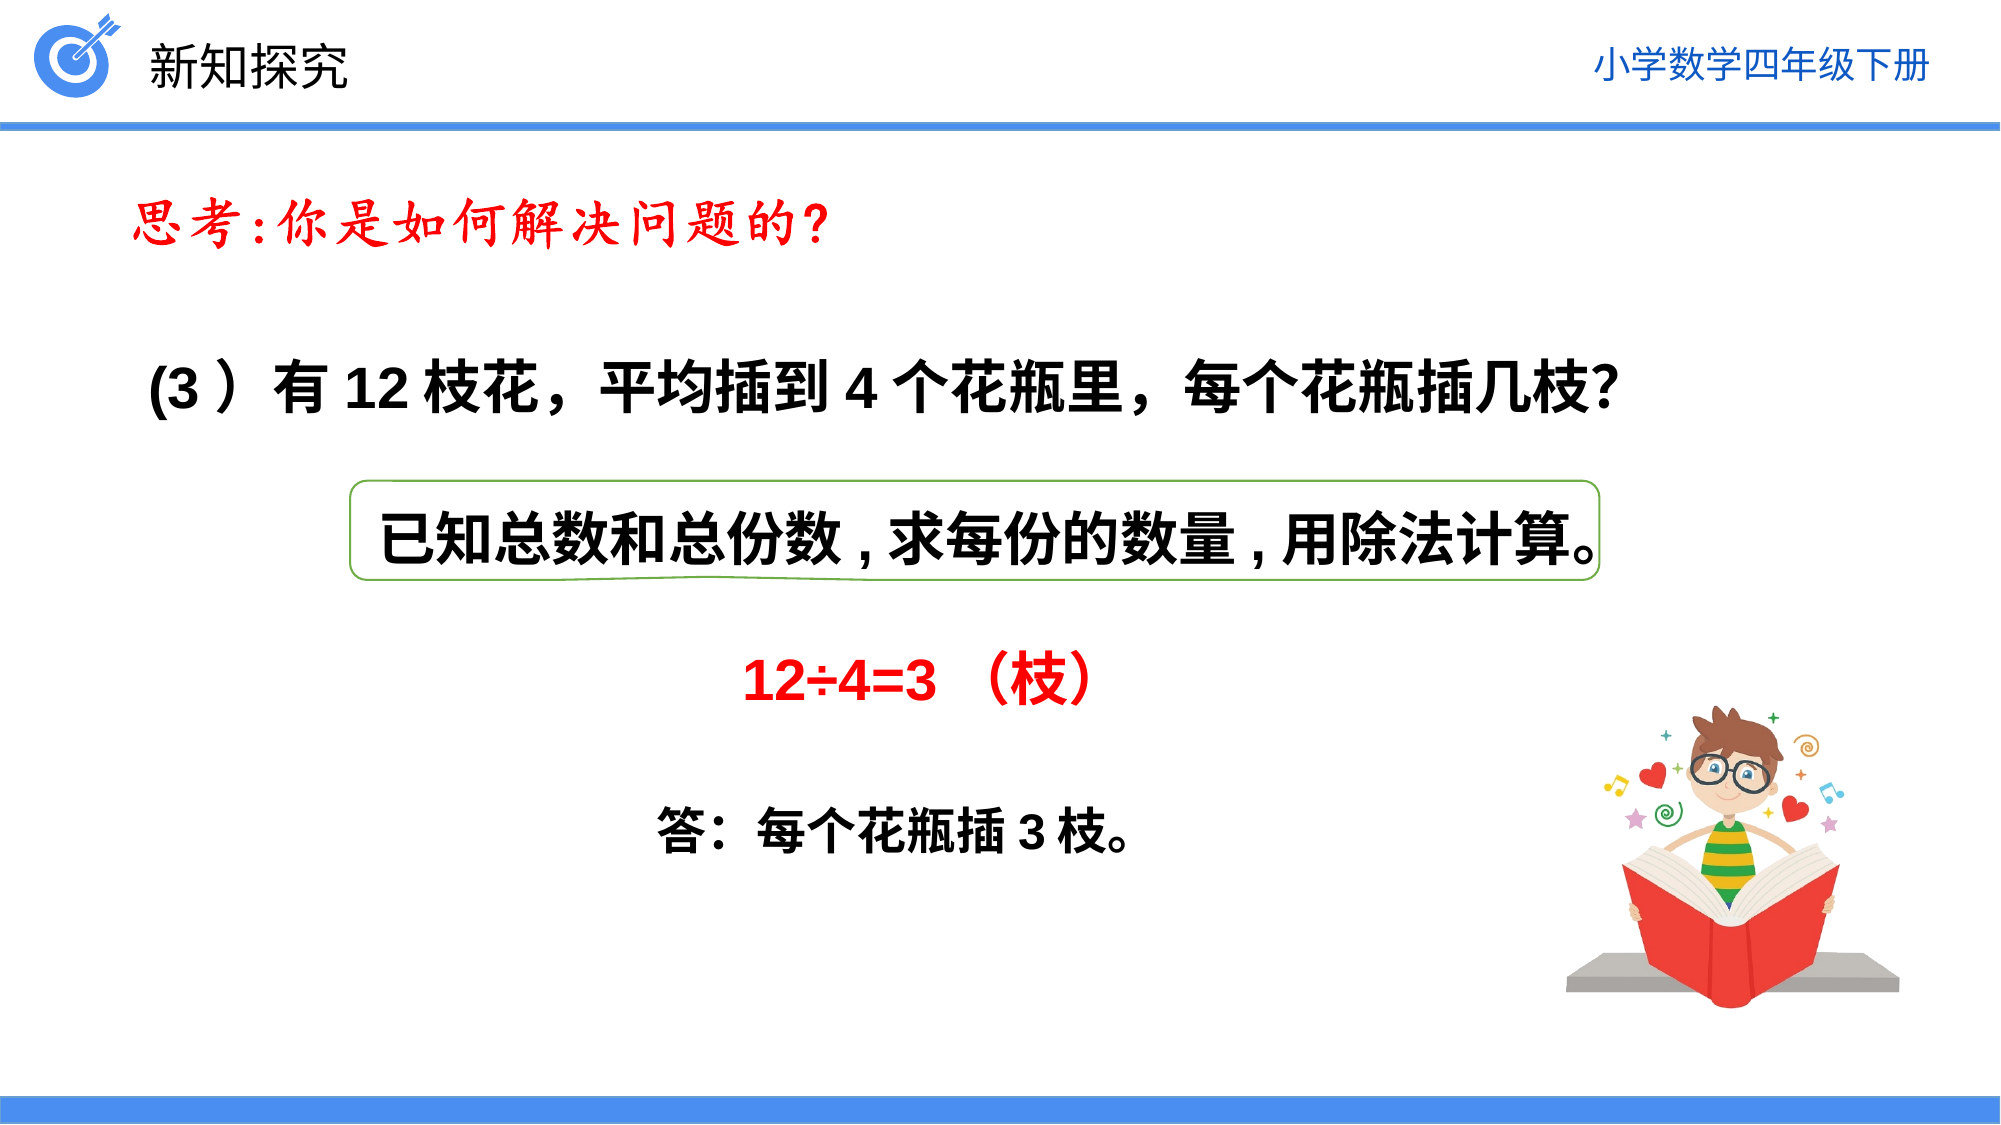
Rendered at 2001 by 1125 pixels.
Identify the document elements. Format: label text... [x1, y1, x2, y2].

text_box [642, 214, 665, 232]
text_box 已知总数和总份数,求每份的数量,用除法计算。 [348, 479, 1601, 581]
text_box [649, 201, 674, 248]
text_box [133, 226, 141, 240]
text_box [143, 230, 176, 246]
text_box (3）有12枝花，平均插到4个花瓶里，每个花瓶插几枝？ [133, 342, 1649, 428]
text_box [294, 225, 302, 239]
text_box [811, 235, 820, 244]
text_box [254, 235, 263, 244]
text_box [151, 224, 161, 232]
text_box [254, 218, 263, 227]
text_box [633, 207, 640, 246]
text_box [392, 200, 445, 244]
text_box 12÷4=3（枝） [727, 634, 1196, 720]
picture [1554, 684, 1920, 1051]
text_box [277, 199, 298, 245]
text_box [452, 197, 506, 248]
text_box [687, 200, 740, 247]
text_box [190, 196, 241, 249]
text_box [336, 199, 389, 248]
text_box [572, 200, 620, 246]
text_box [638, 200, 648, 210]
text_box 答：每个花瓶插3枝。 [641, 791, 1282, 867]
text_box 新知探究 [134, 28, 365, 104]
text_box [511, 198, 563, 250]
text_box [168, 222, 180, 231]
text_box [295, 198, 326, 247]
text_box [137, 199, 173, 225]
text_box [804, 203, 827, 232]
text_box [748, 199, 794, 246]
